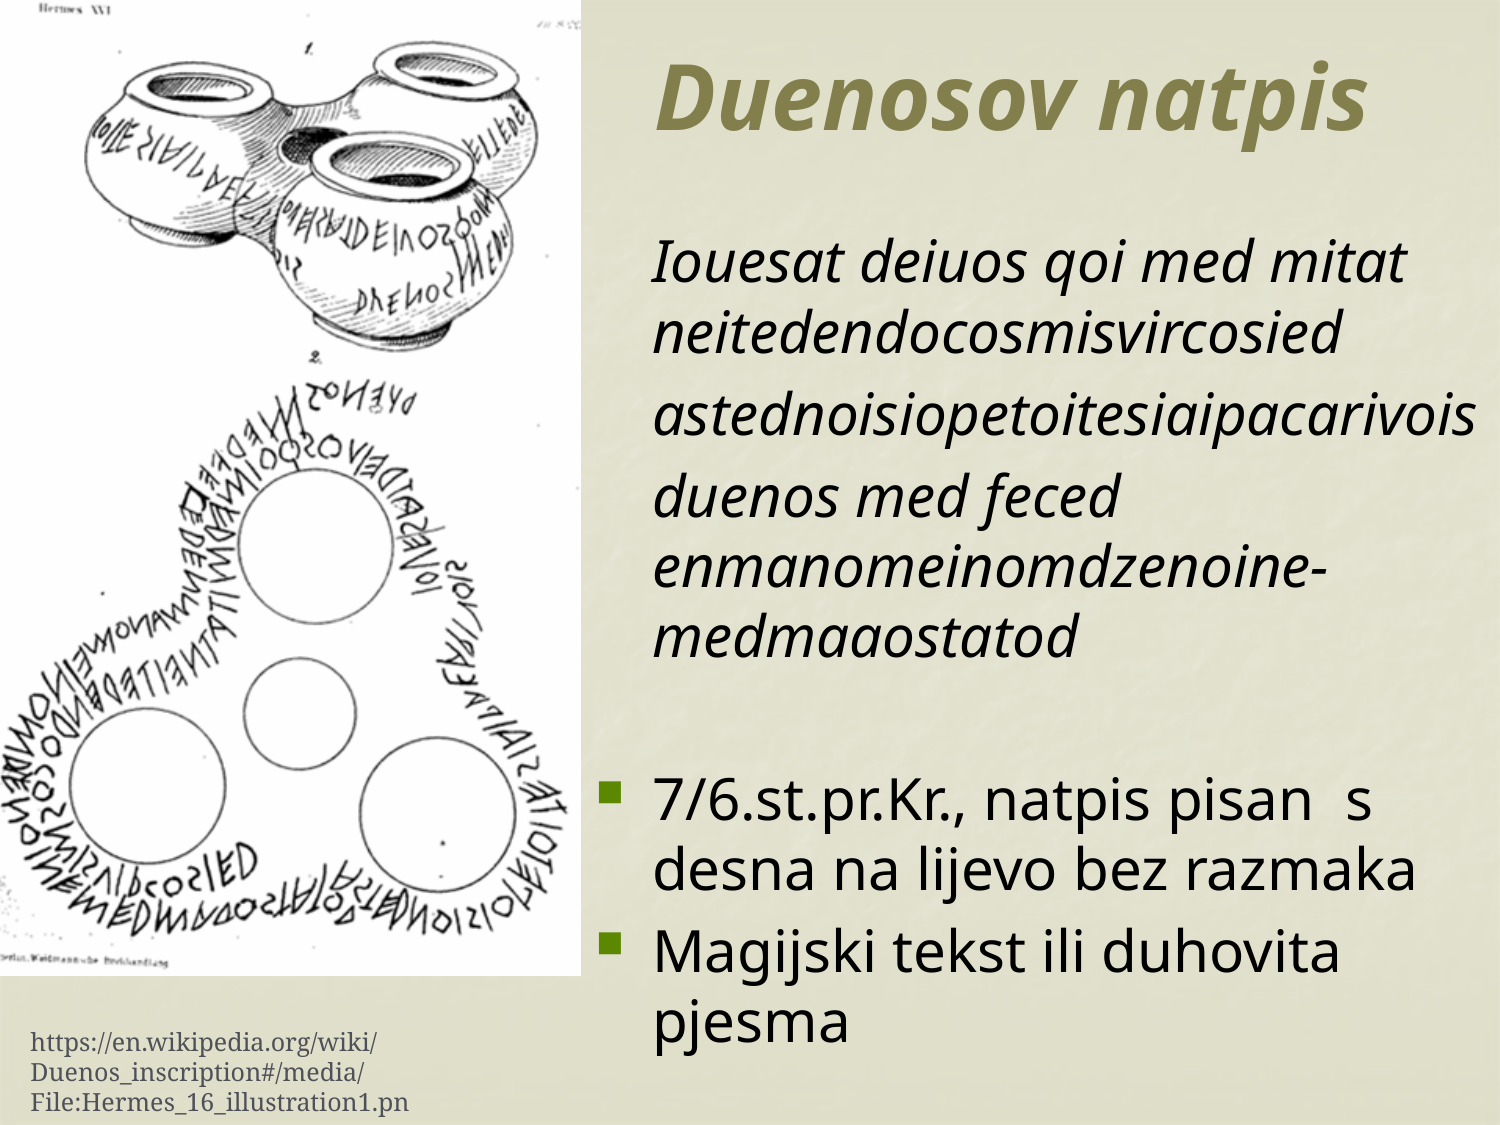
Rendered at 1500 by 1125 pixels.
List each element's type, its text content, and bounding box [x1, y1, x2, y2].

title Duenosov natpis [581, 0, 1500, 188]
text_box https://en.wikipedia.org/wiki/Duenos_inscription#/media/File:Hermes_16_illustration1.png [15, 1018, 429, 1125]
list Iouesat deiuos qoi med mitat neitedendocosmisvircosied astednoisiopetoitesiaipacarivois duenos med feced enmanomeinomdzenoine-medmaaostatod 7/6.st.pr.Kr., natpis pisan s desna na lijevo bez razmaka Magijski tekst ili duhovita pjesma [580, 208, 1500, 1125]
picture [0, 0, 581, 976]
